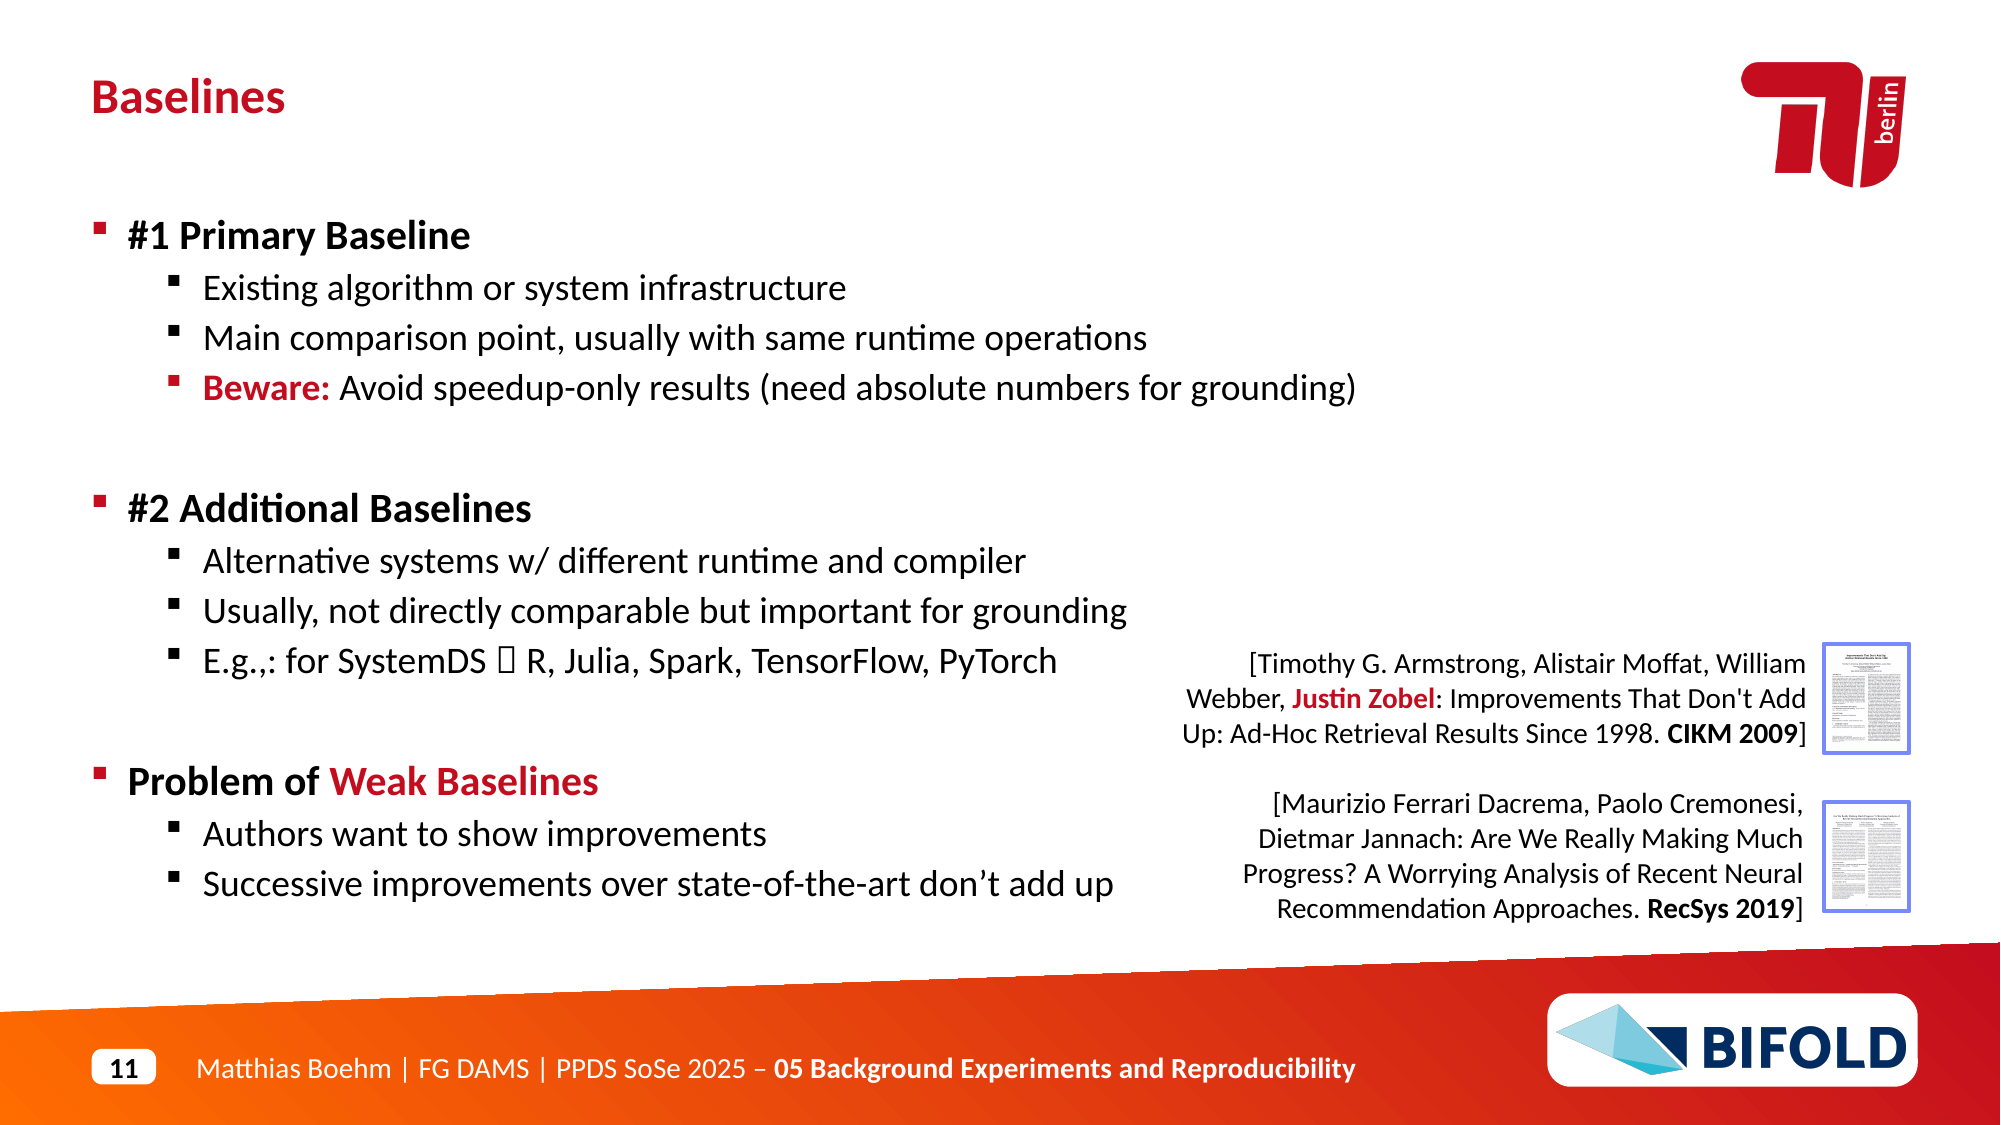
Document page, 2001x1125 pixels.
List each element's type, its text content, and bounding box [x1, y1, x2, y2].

text_box [Timothy G. Armstrong, Alistair Moffat, William Webber, Justin Zobel: Improvements That Don't Add Up: Ad-Hoc Retrieval Results Since 1998. CIKM 2009] [1180, 637, 1807, 757]
picture [1741, 62, 1906, 188]
list #1 Primary Baseline Existing algorithm or system infrastructure Main comparison point, usually with same runtime operations Beware: Avoid speedup-only results (need absolute numbers for grounding) #2 Additional Baselines Alternative systems w/ different runtime and compiler Usually, not directly comparable but important for grounding E.g.,: for SystemDS  R, Julia, Spark, TensorFlow, PyTorch Problem of Weak Baselines Authors want to show improvements Successive improvements over state-of-the-art don’t add up [90, 208, 1908, 948]
picture [1825, 645, 1908, 751]
picture [1556, 1004, 1906, 1075]
text_box [Maurizio Ferrari Dacrema, Paolo Cremonesi, Dietmar Jannach: Are We Really Making Much Progress? A Worrying Analysis of Recent Neural Recommendation Approaches. RecSys 2019] [1177, 777, 1804, 932]
picture [1825, 804, 1908, 910]
list Baselines [91, 65, 1455, 183]
